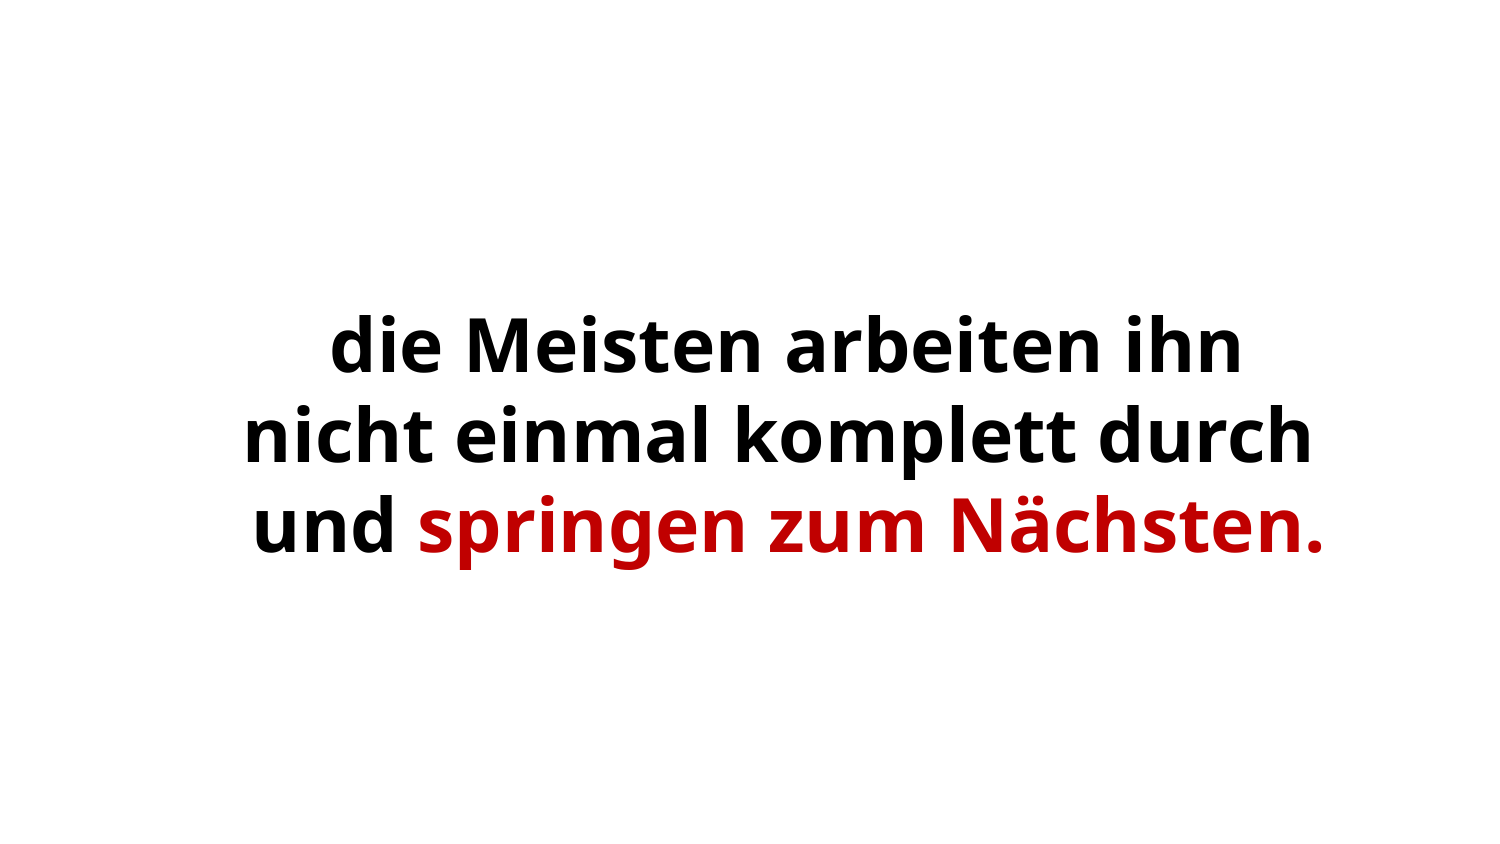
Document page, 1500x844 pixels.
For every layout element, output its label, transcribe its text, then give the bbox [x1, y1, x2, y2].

list die Meisten arbeiten ihn nicht einmal komplett durch und springen zum Nächsten. [114, 282, 1464, 486]
